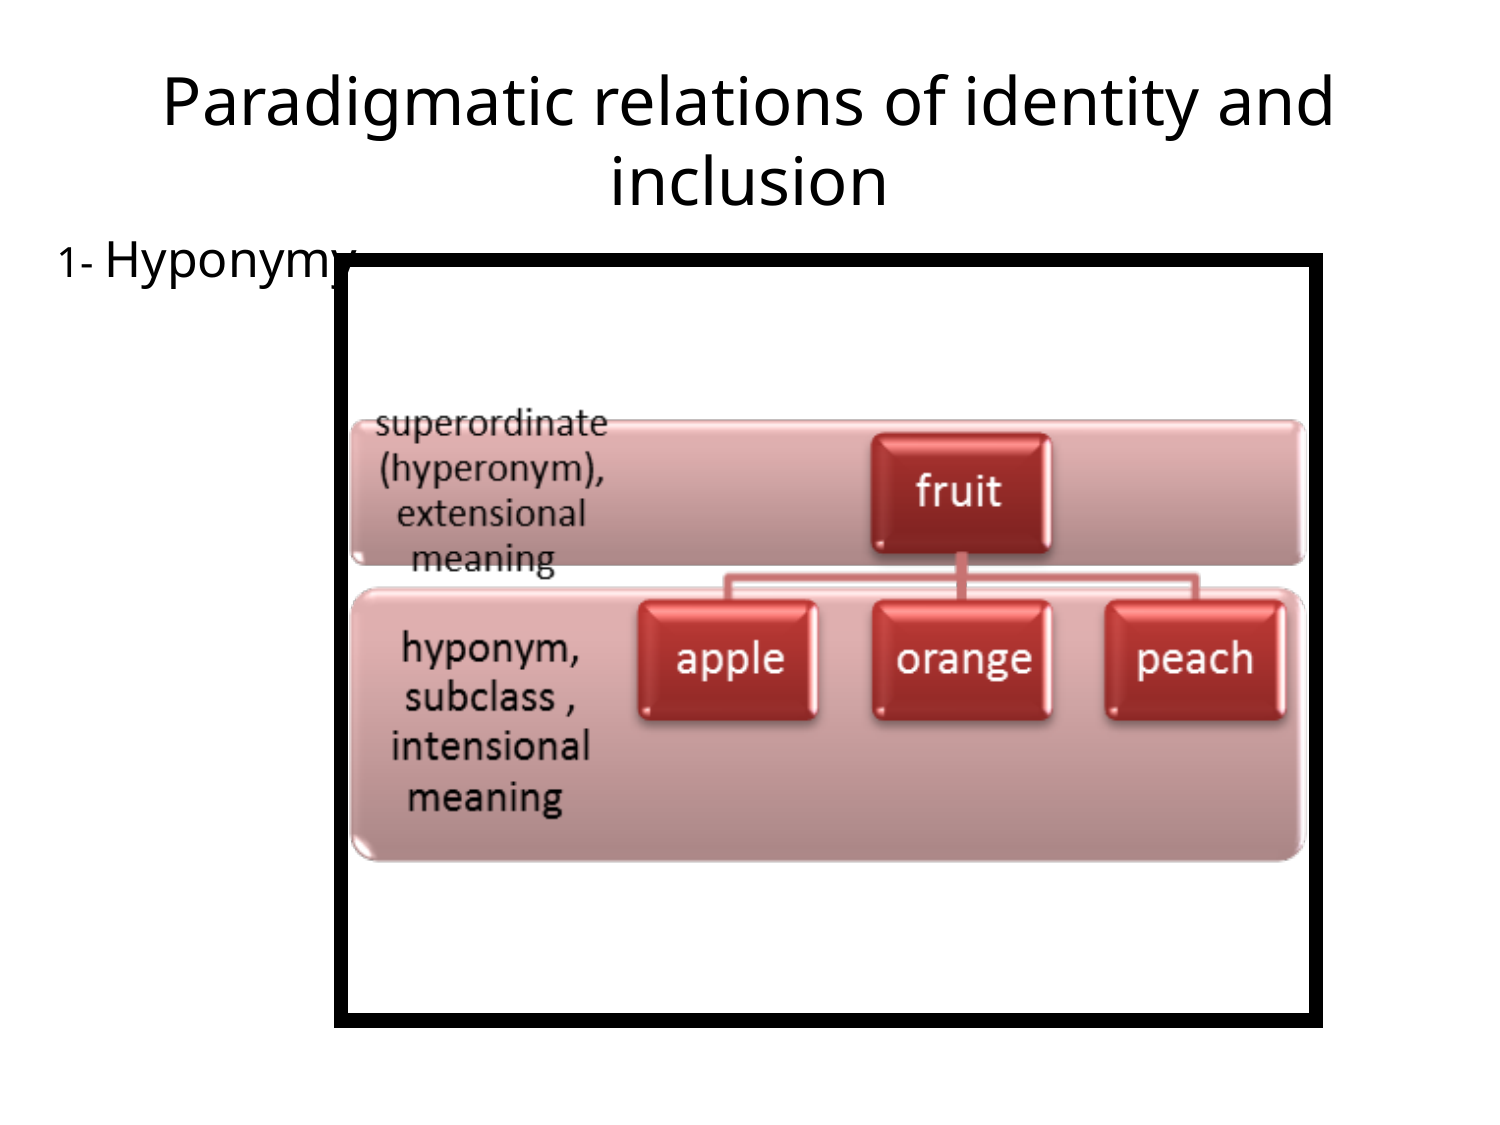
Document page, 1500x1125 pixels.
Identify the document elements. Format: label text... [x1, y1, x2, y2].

title Paradigmatic relations of identity and inclusion [75, 45, 1425, 219]
list 1- Hyponymy [41, 219, 1447, 1083]
picture [348, 266, 1309, 1014]
